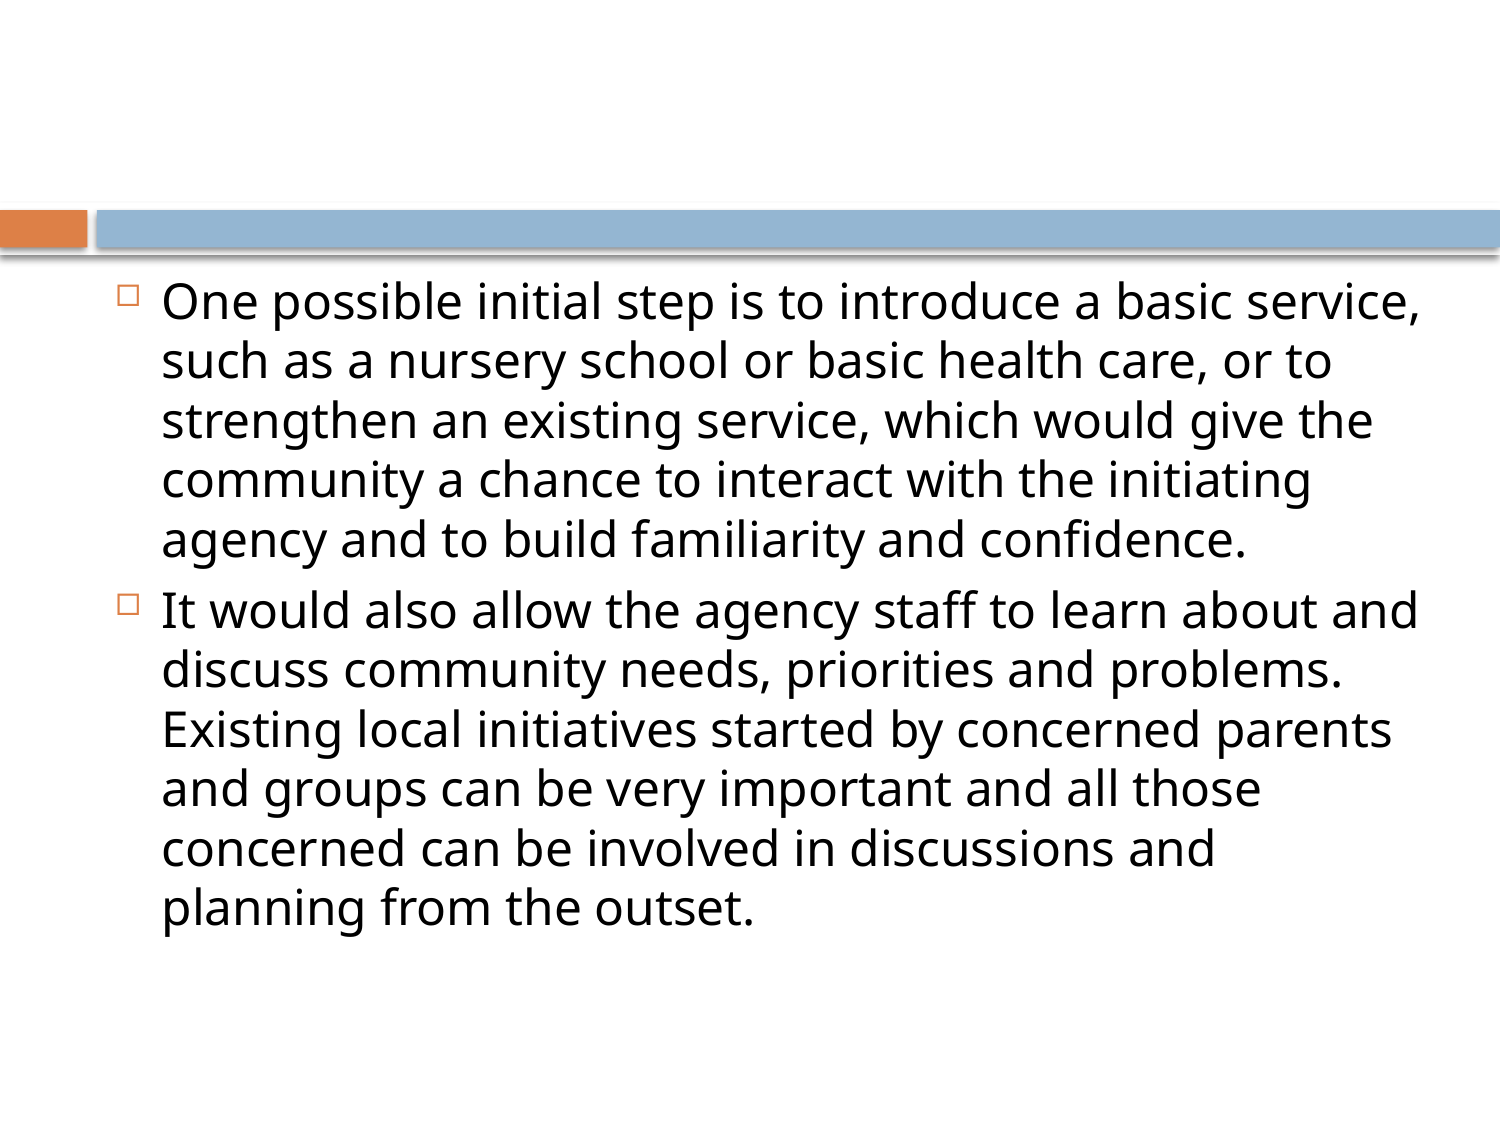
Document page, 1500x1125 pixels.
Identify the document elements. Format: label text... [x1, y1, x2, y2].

list One possible initial step is to introduce a basic service, such as a nursery school or basic health care, or to strengthen an existing service, which would give the community a chance to interact with the initiating agency and to build familiarity and confidence. It would also allow the agency staff to learn about and discuss community needs, priorities and problems. Existing local initiatives started by concerned parents and groups can be very important and all those concerned can be involved in discussions and planning from the outset. [100, 262, 1438, 1000]
